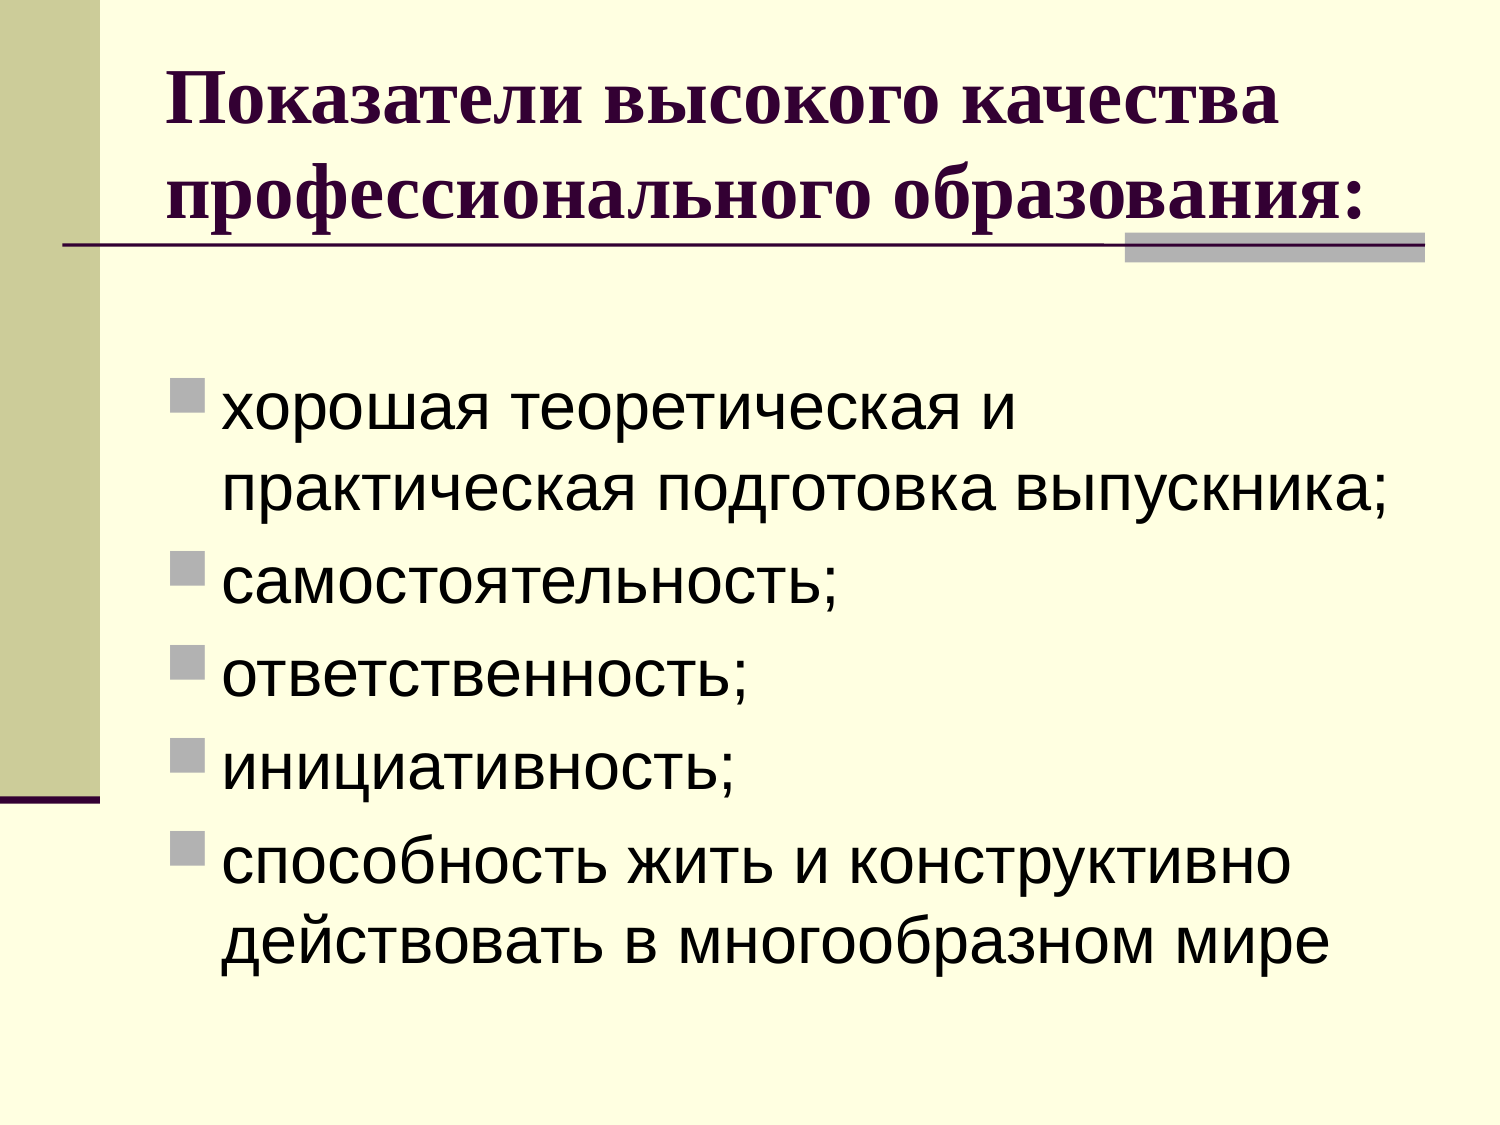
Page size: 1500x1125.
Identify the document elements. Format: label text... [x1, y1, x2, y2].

title Показатели высокого качества профессионального образования: [149, 45, 1426, 234]
list хорошая теоретическая и практическая подготовка выпускника; самостоятельность; ответственность; инициативность; способность жить и конструктивно действовать в многообразном мире [149, 262, 1426, 1006]
